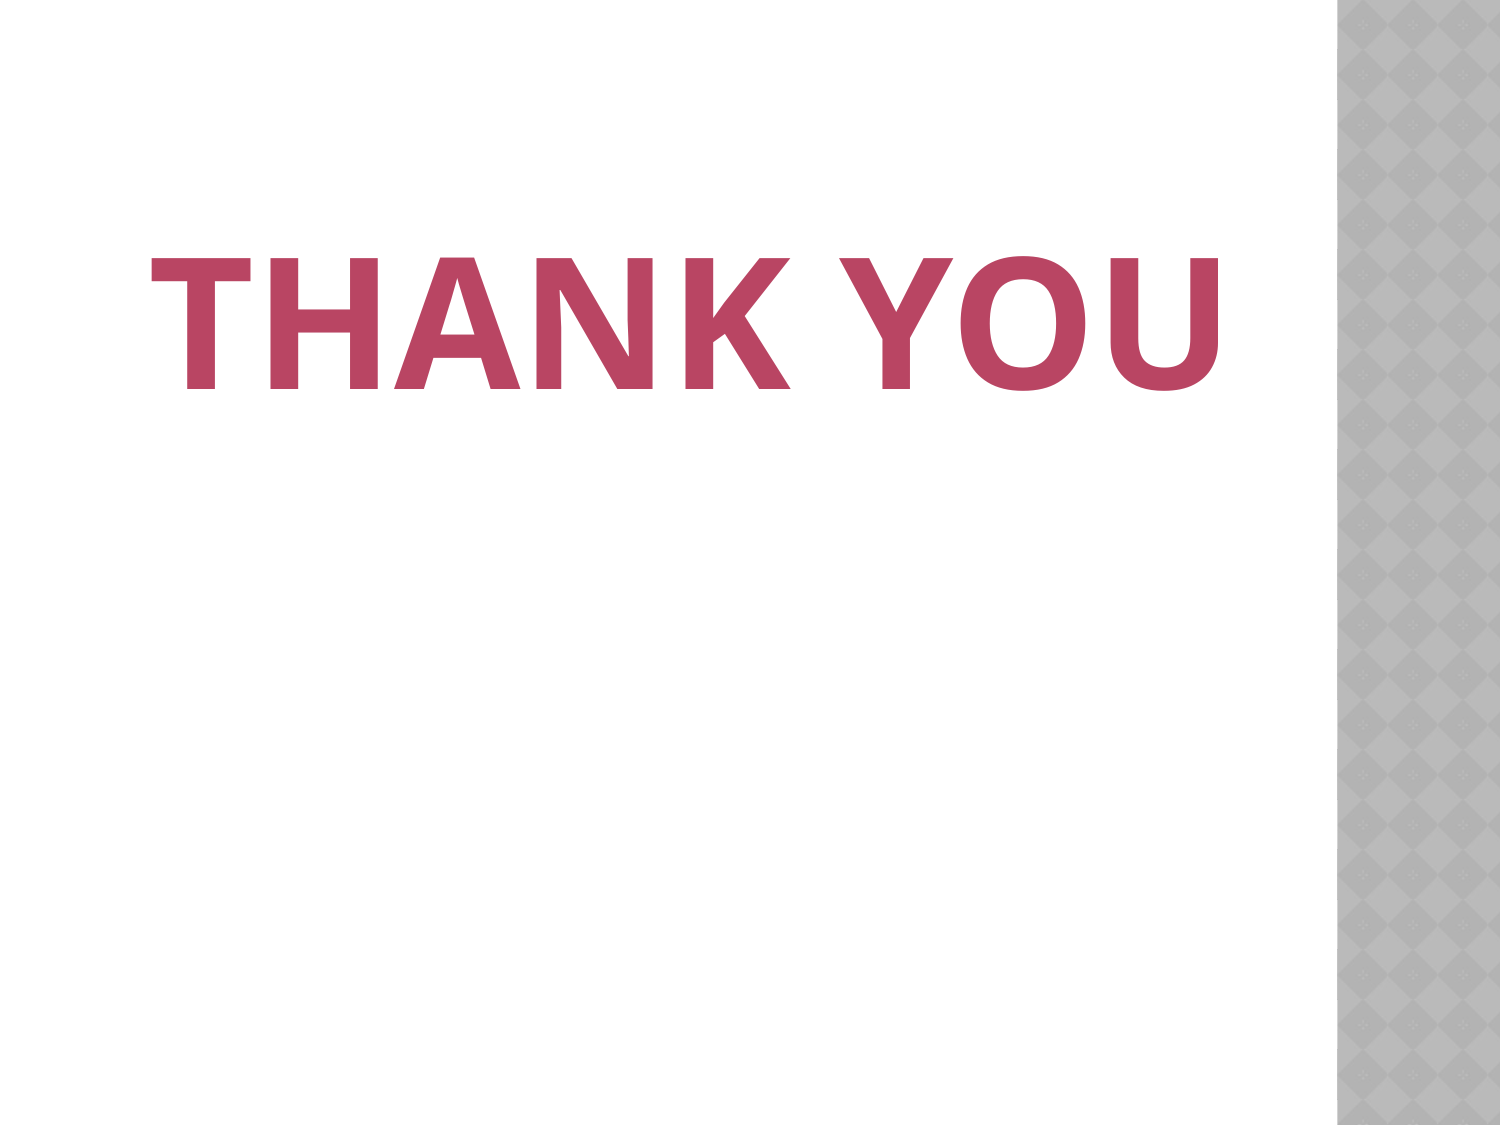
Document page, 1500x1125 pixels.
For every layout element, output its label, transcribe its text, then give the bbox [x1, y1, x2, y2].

text_box THANK YOU [93, 199, 1289, 434]
